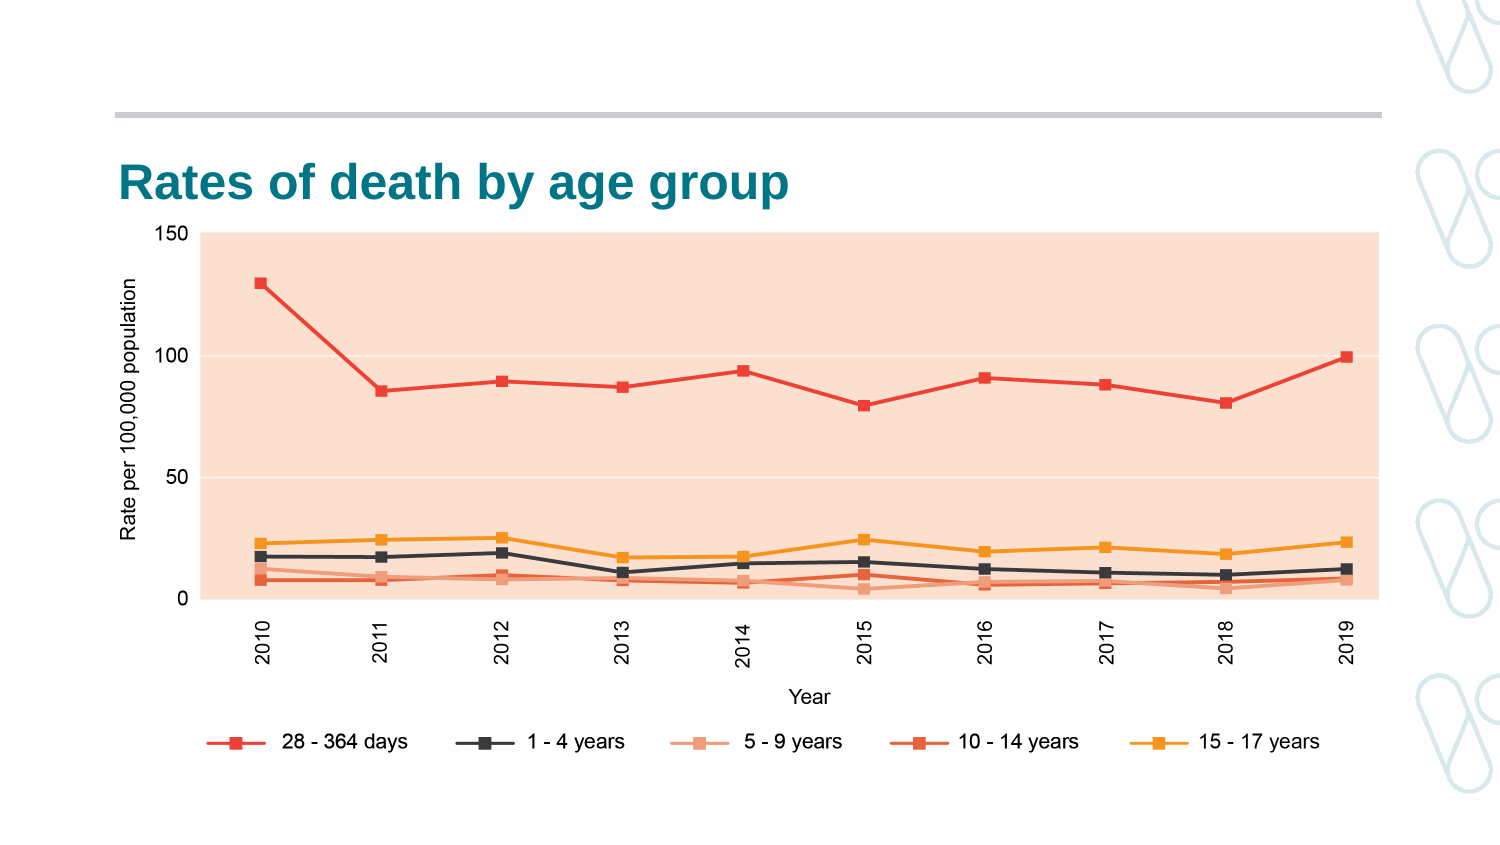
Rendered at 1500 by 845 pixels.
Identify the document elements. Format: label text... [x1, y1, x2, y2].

picture [0, 0, 1500, 845]
title Rates of death by age group [112, 147, 1382, 215]
